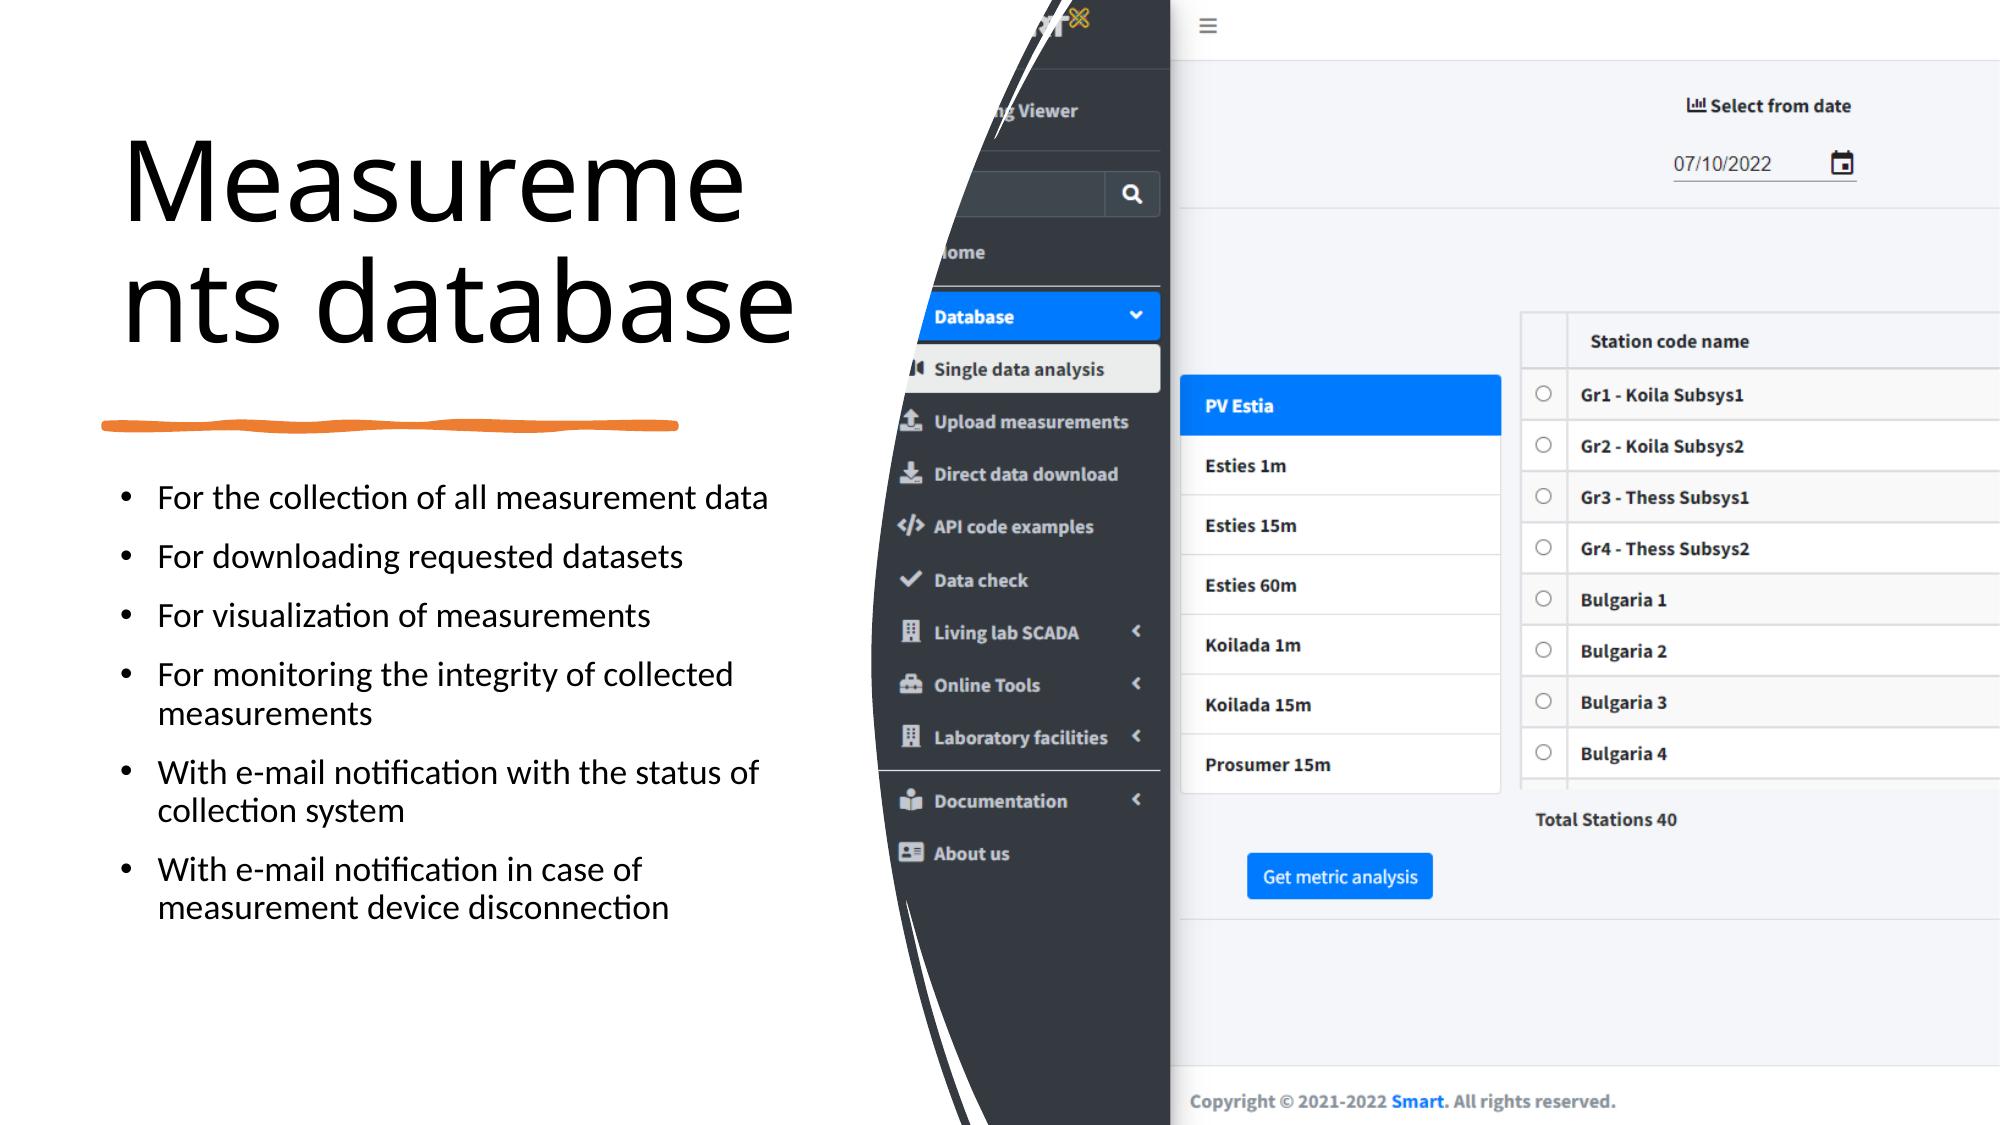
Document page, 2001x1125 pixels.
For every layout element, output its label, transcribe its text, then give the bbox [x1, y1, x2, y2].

title Measurements database [105, 53, 822, 375]
text_box [0, 0, 871, 1125]
list For the collection of all measurement data For downloading requested datasets For visualization of measurements For monitoring the integrity of collected measurements With e-mail notification with the status of collection system With e-mail notification in case of measurement device disconnection [105, 471, 802, 1016]
text_box [103, 421, 676, 431]
picture [871, 0, 2000, 1125]
